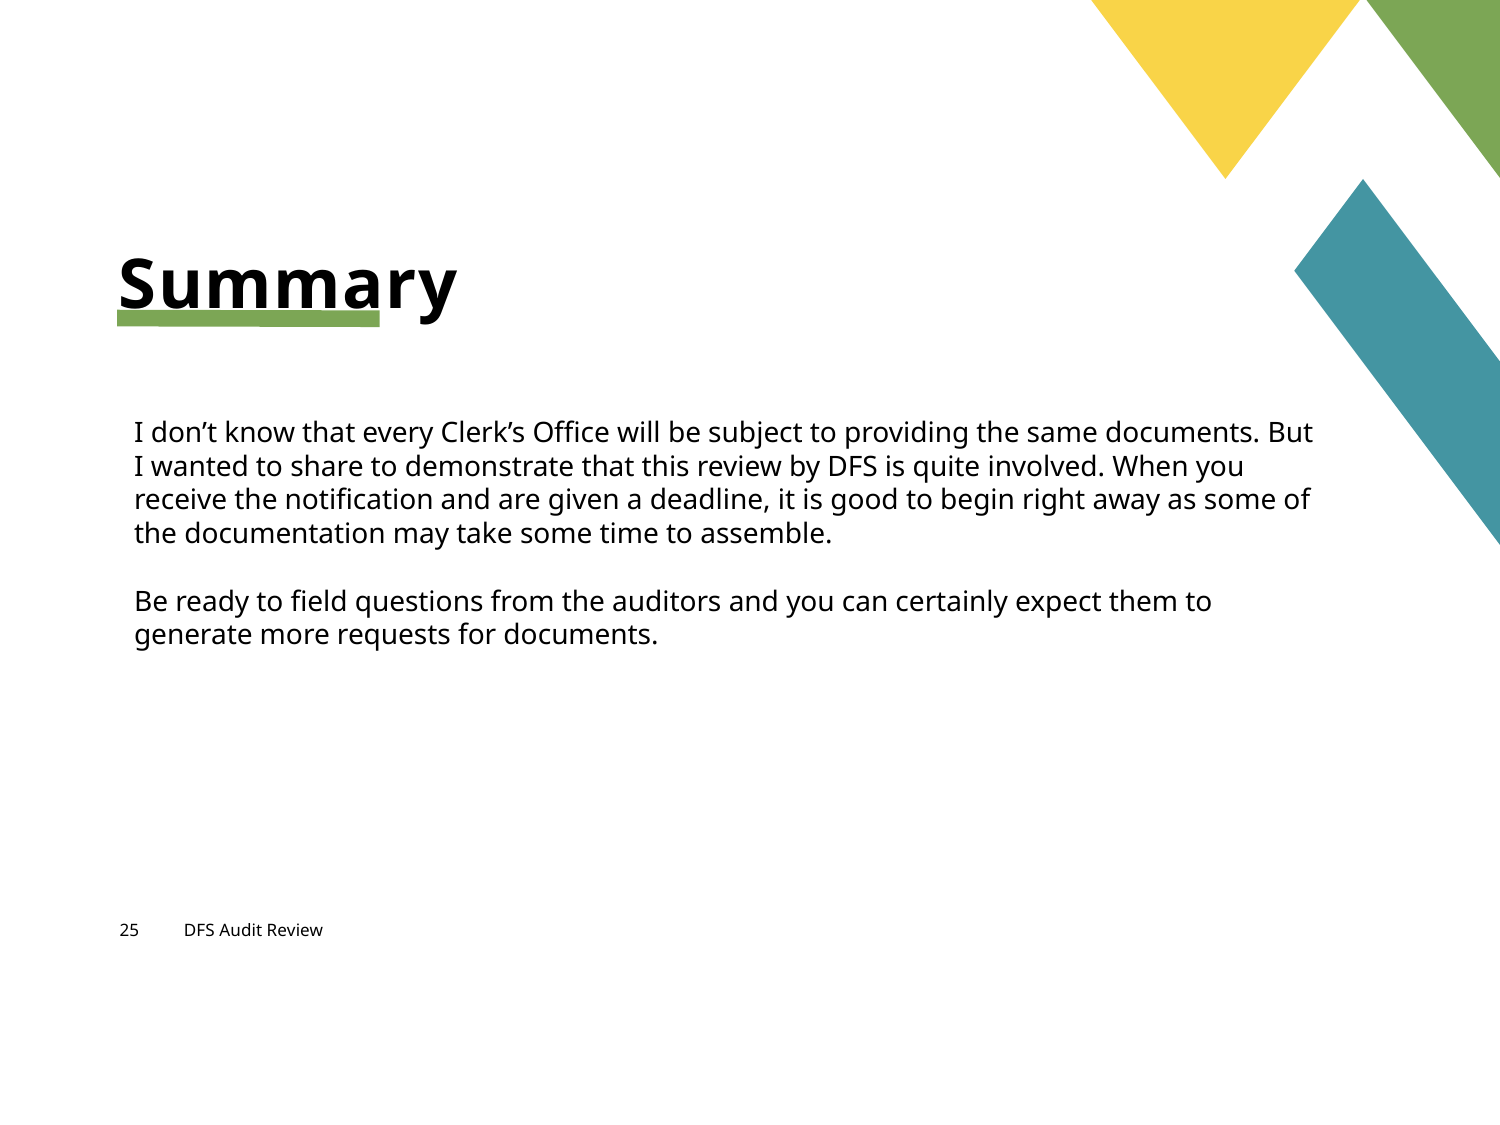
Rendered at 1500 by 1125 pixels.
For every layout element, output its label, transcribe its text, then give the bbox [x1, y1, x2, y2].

title Summary [118, 160, 1383, 324]
footer DFS Audit Review [183, 919, 369, 951]
slide_number 25 [119, 919, 183, 951]
text_box I don’t know that every Clerk’s Office will be subject to providing the same documents. But I wanted to share to demonstrate that this review by DFS is quite involved. When you receive the notification and are given a deadline, it is good to begin right away as some of the documentation may take some time to assemble. Be ready to field questions from the auditors and you can certainly expect them to generate more requests for documents. [119, 406, 1341, 692]
